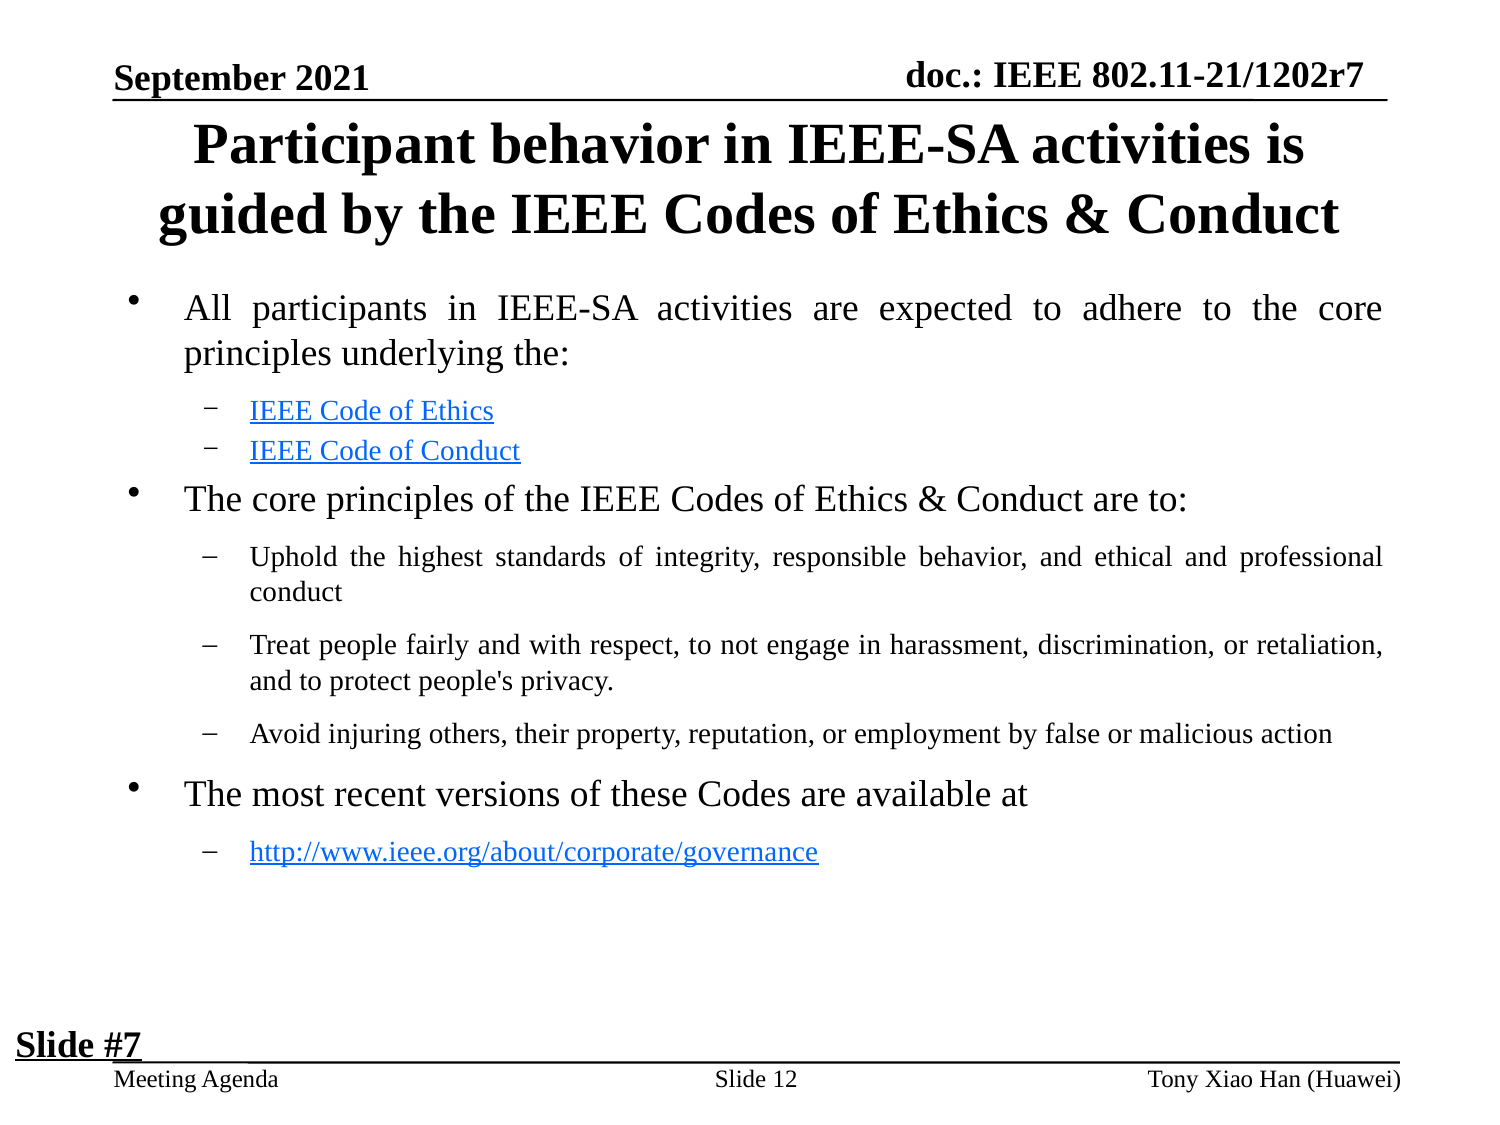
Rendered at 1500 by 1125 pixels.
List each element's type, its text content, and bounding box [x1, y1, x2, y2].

footer Tony Xiao Han (Huawei) [987, 1061, 1402, 1093]
list All participants in IEEE-SA activities are expected to adhere to the core principles underlying the: IEEE Code of Ethics IEEE Code of Conduct The core principles of the IEEE Codes of Ethics & Conduct are to: Uphold the highest standards of integrity, responsible behavior, and ethical and professional conduct Treat people fairly and with respect, to not engage in harassment, discrimination, or retaliation, and to protect people's privacy. Avoid injuring others, their property, reputation, or employment by false or malicious action The most recent versions of these Codes are available at http://www.ieee.org/about/corporate/governance [112, 275, 1400, 1038]
text_box Participant behavior in IEEE-SA activities is guided by the IEEE Codes of Ethics & Conduct [112, 87, 1388, 263]
text_box Slide #7 [0, 1012, 157, 1073]
slide_number Slide 12 [712, 1061, 800, 1093]
